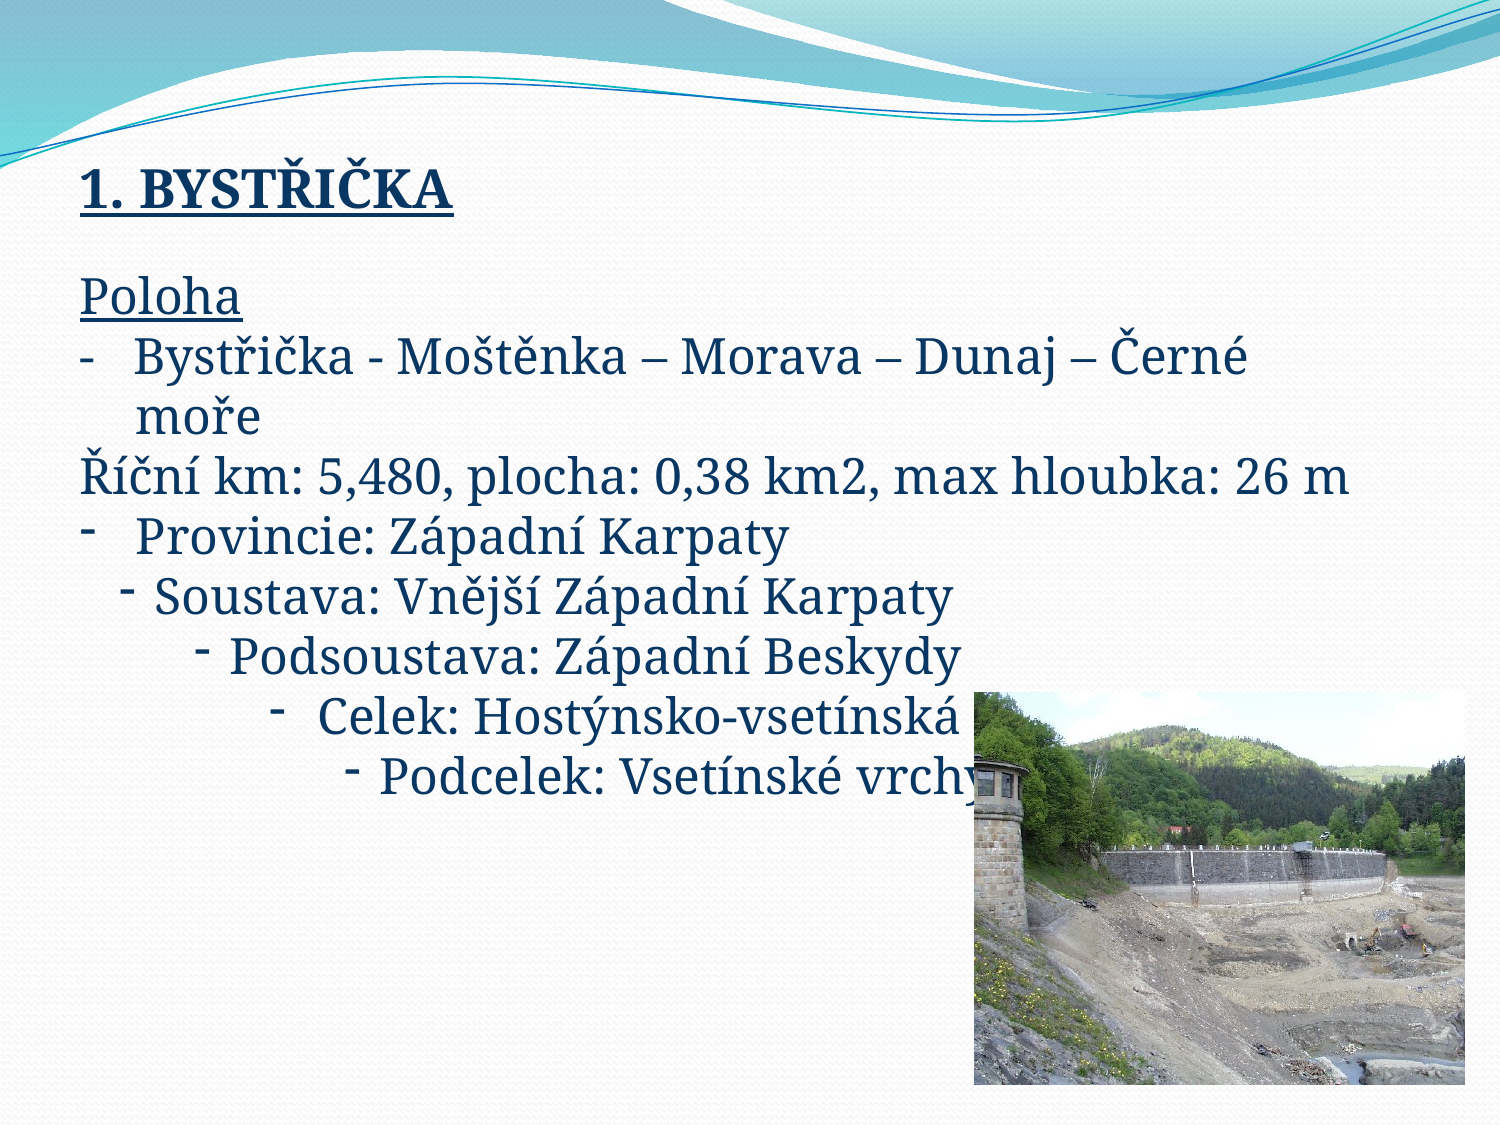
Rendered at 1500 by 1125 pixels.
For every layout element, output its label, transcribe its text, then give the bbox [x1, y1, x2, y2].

text_box 1. BYSTŘIČKA Poloha - Bystřička - Moštěnka – Morava – Dunaj – Černé moře Říční km: 5,480, plocha: 0,38 km2, max hloubka: 26 m Provincie: Západní Karpaty Soustava: Vnější Západní Karpaty Podsoustava: Západní Beskydy Celek: Hostýnsko-vsetínská hornatina Podcelek: Vsetínské vrchy [64, 101, 1388, 1037]
picture [974, 692, 1465, 1085]
